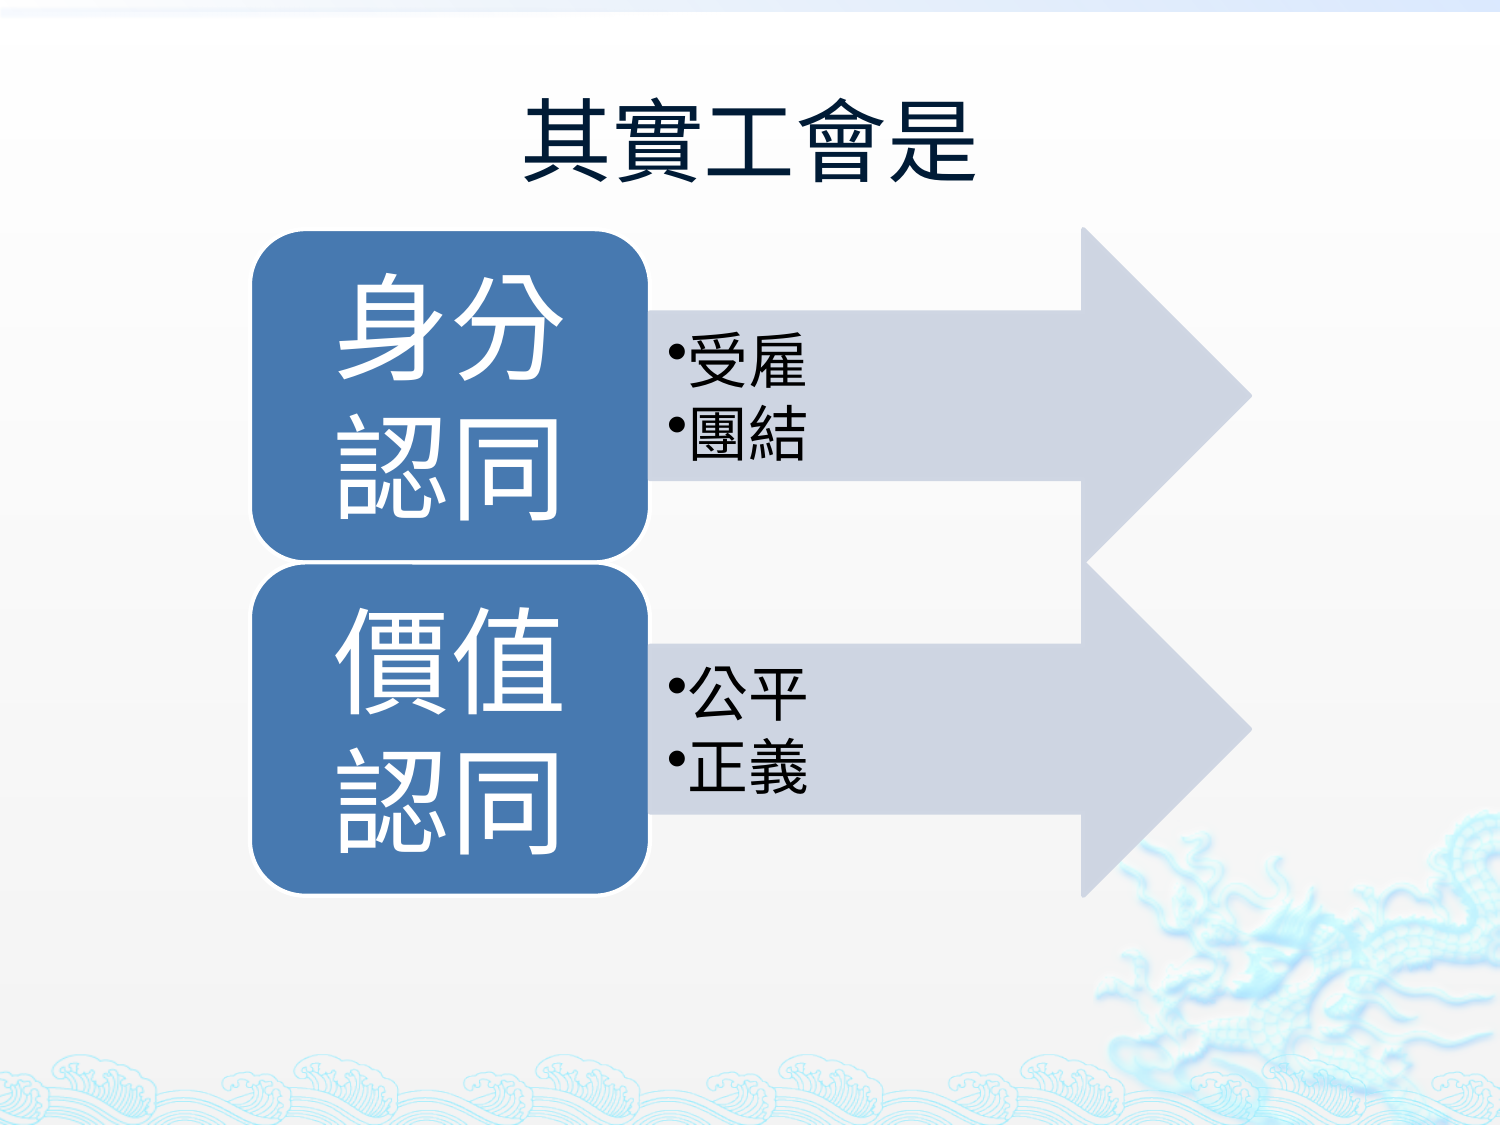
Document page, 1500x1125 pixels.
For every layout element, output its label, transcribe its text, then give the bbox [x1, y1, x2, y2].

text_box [249, 228, 1251, 897]
list [75, 262, 1425, 1005]
title 其實工會是 [75, 45, 1425, 233]
